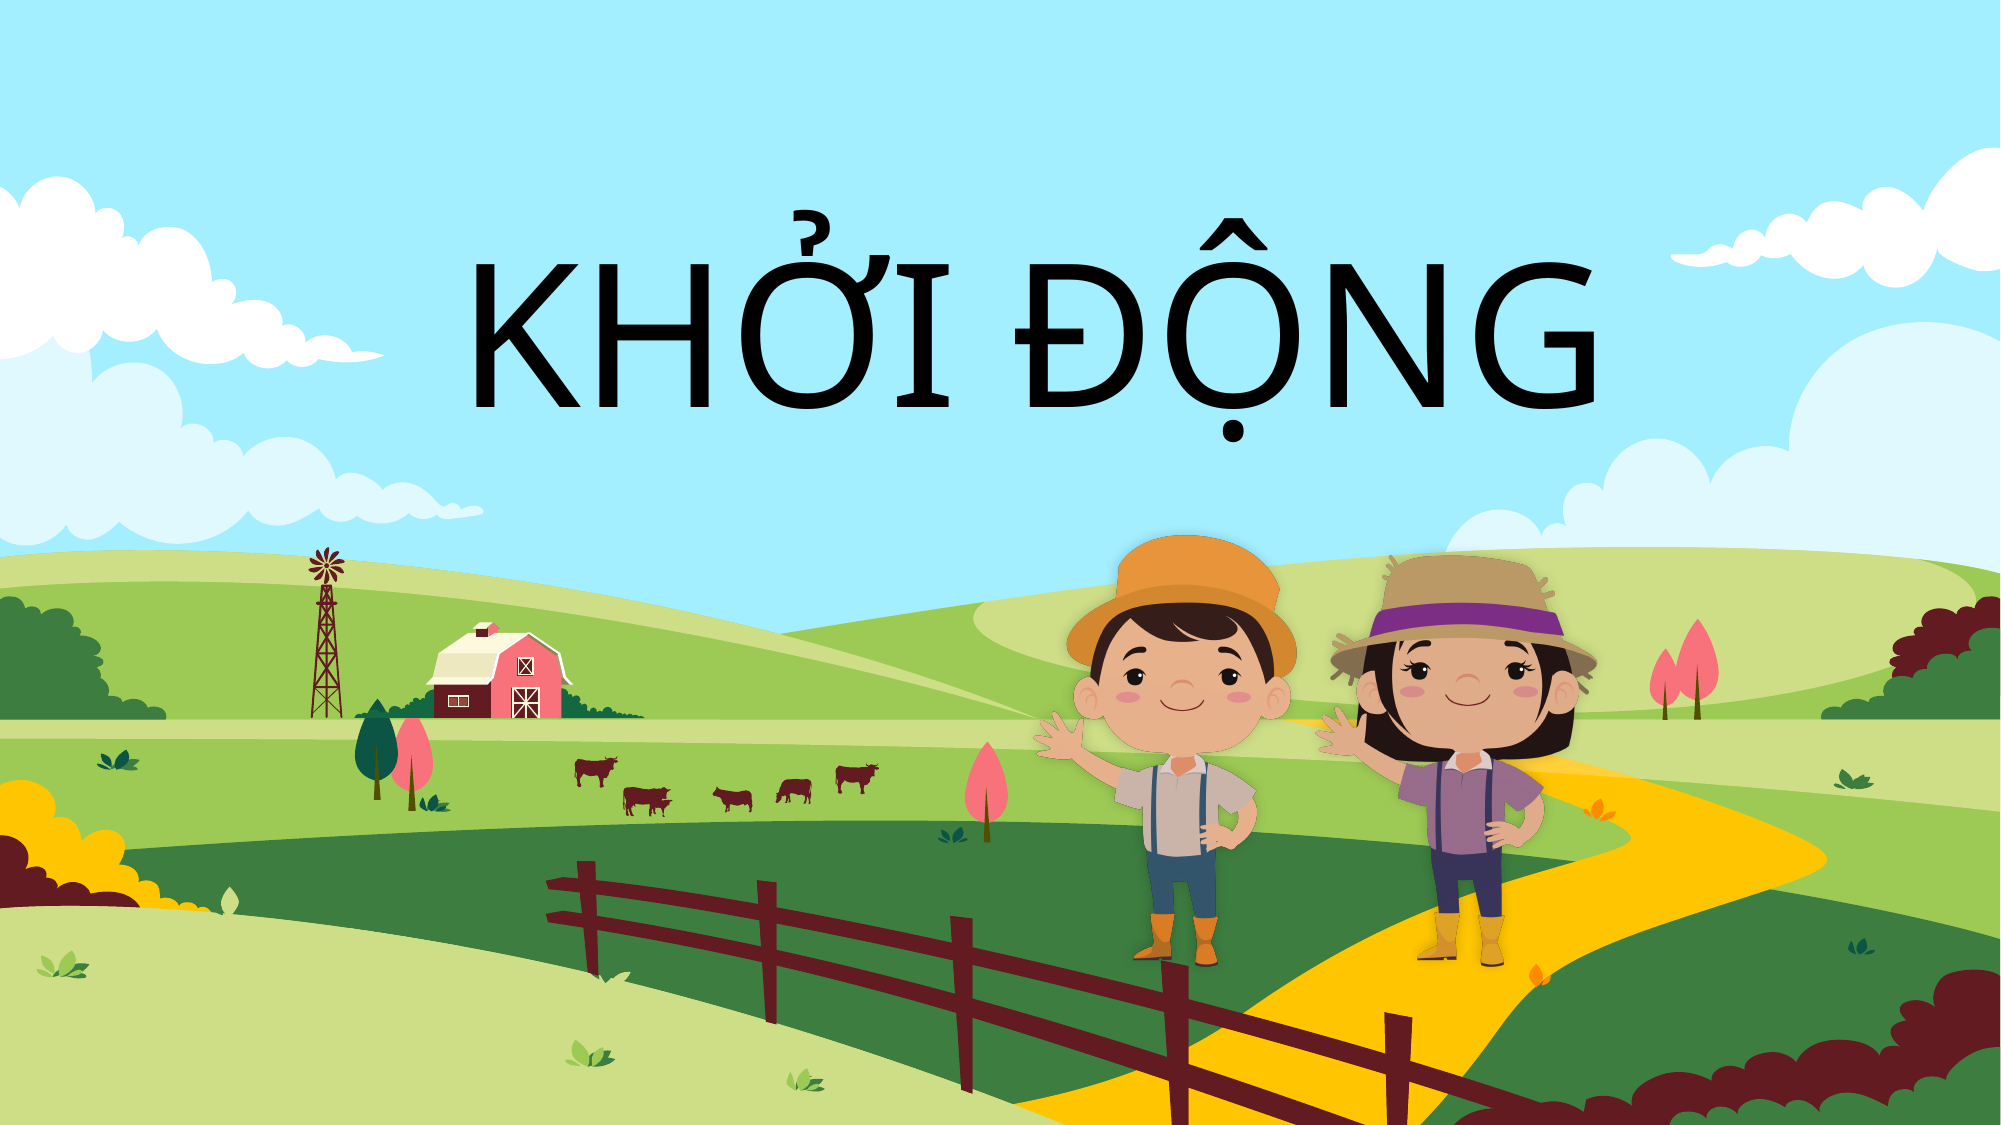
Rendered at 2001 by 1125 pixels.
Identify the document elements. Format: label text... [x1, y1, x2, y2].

picture [1032, 528, 1298, 967]
picture [1315, 555, 1601, 968]
title KHỞI ĐỘNG [319, 193, 1747, 461]
